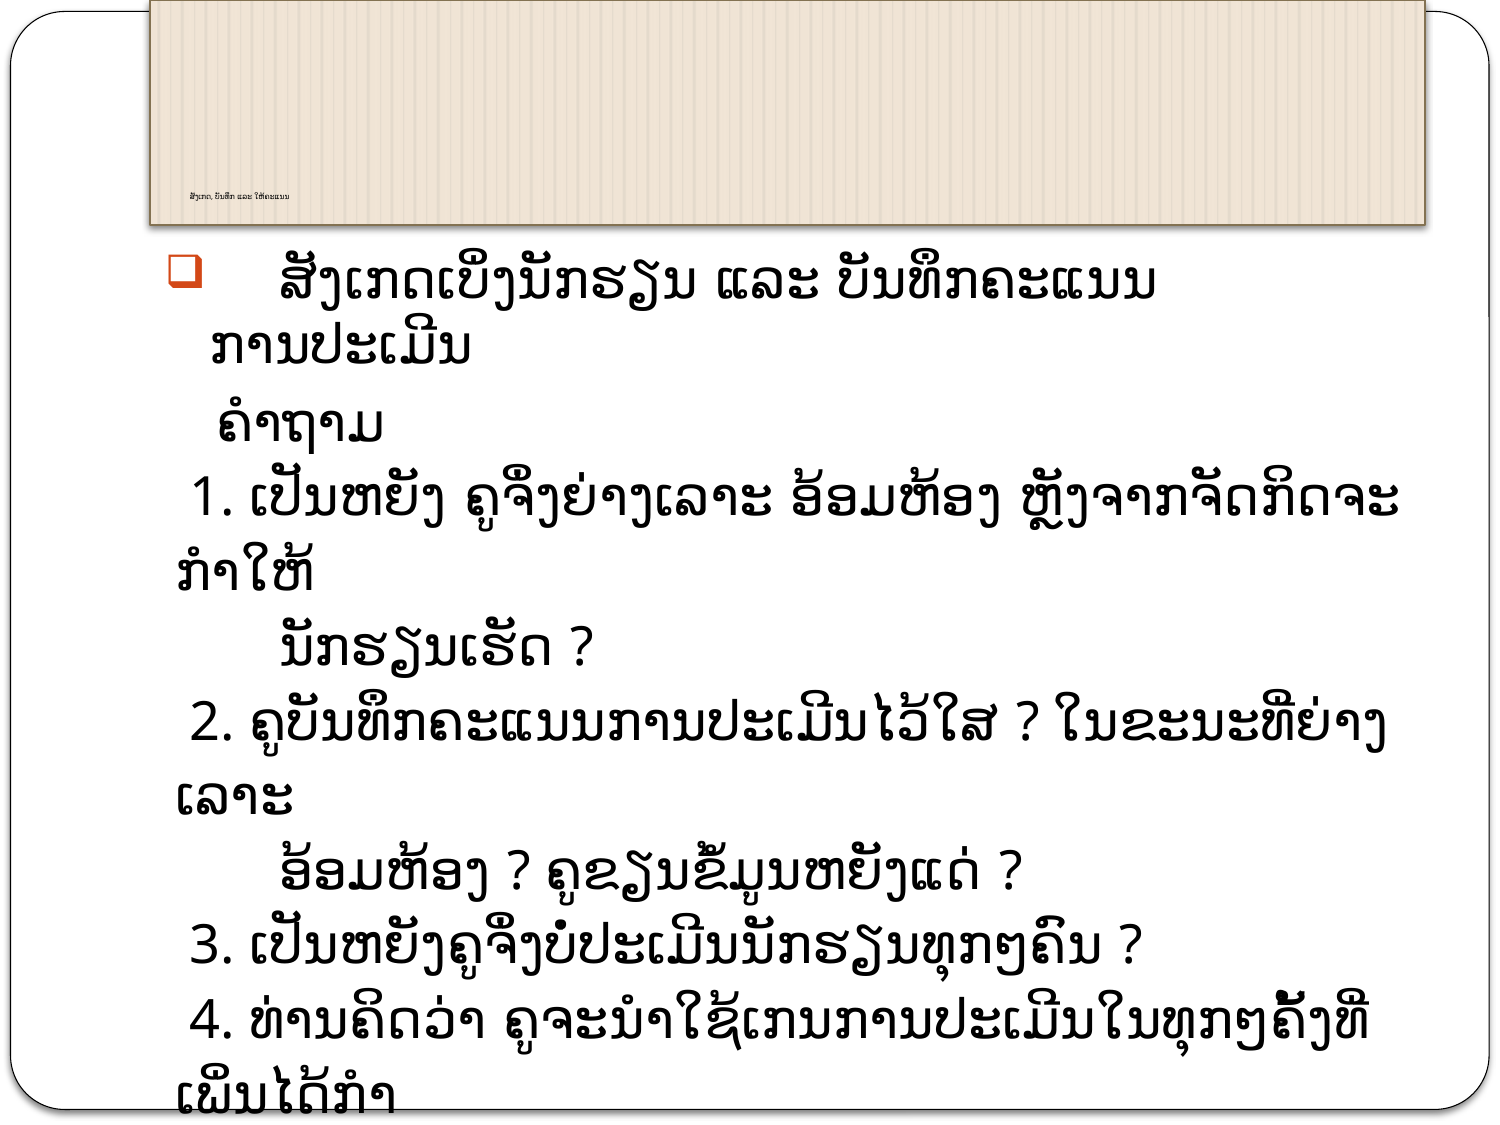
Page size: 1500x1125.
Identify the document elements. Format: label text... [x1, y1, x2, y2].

title ສັງເກດ, ບັນທຶກ ແລະ ໃຫ້ຄະແນນ [149, 0, 1426, 226]
list ສັງເກດເບິ່ງນັກຮຽນ ແລະ ບັນທຶກຄະແນນການປະເມີນ ຄຳຖາມ 1. ເປັນຫຍັງ ຄູຈຶ່ງຍ່າງເລາະ ອ້ອມຫ້ອງ ຫຼັງຈາກຈັດກິດຈະກໍາໃຫ້ ນັກຮຽນເຮັດ ? 2. ຄູບັນທຶກຄະແນນການປະເມີນໄວ້ໃສ ? ໃນຂະນະທີ່ຍ່າງເລາະ ອ້ອມຫ້ອງ ? ຄູຂຽນຂໍ້ມູນຫຍັງແດ່ ? 3. ເປັນຫຍັງຄູຈຶ່ງບໍ່ປະເມີນນັກຮຽນທຸກໆຄົນ ? 4. ທ່ານຄິດວ່າ ຄູຈະນໍາໃຊ້ເກນການປະເມີນໃນທຸກໆຄັ້ງທີ່ເພິ່ນໄດ້ກໍາ ນົດໃນປຶ້ມຄູ່ມືຄູບໍ ? [150, 237, 1425, 988]
